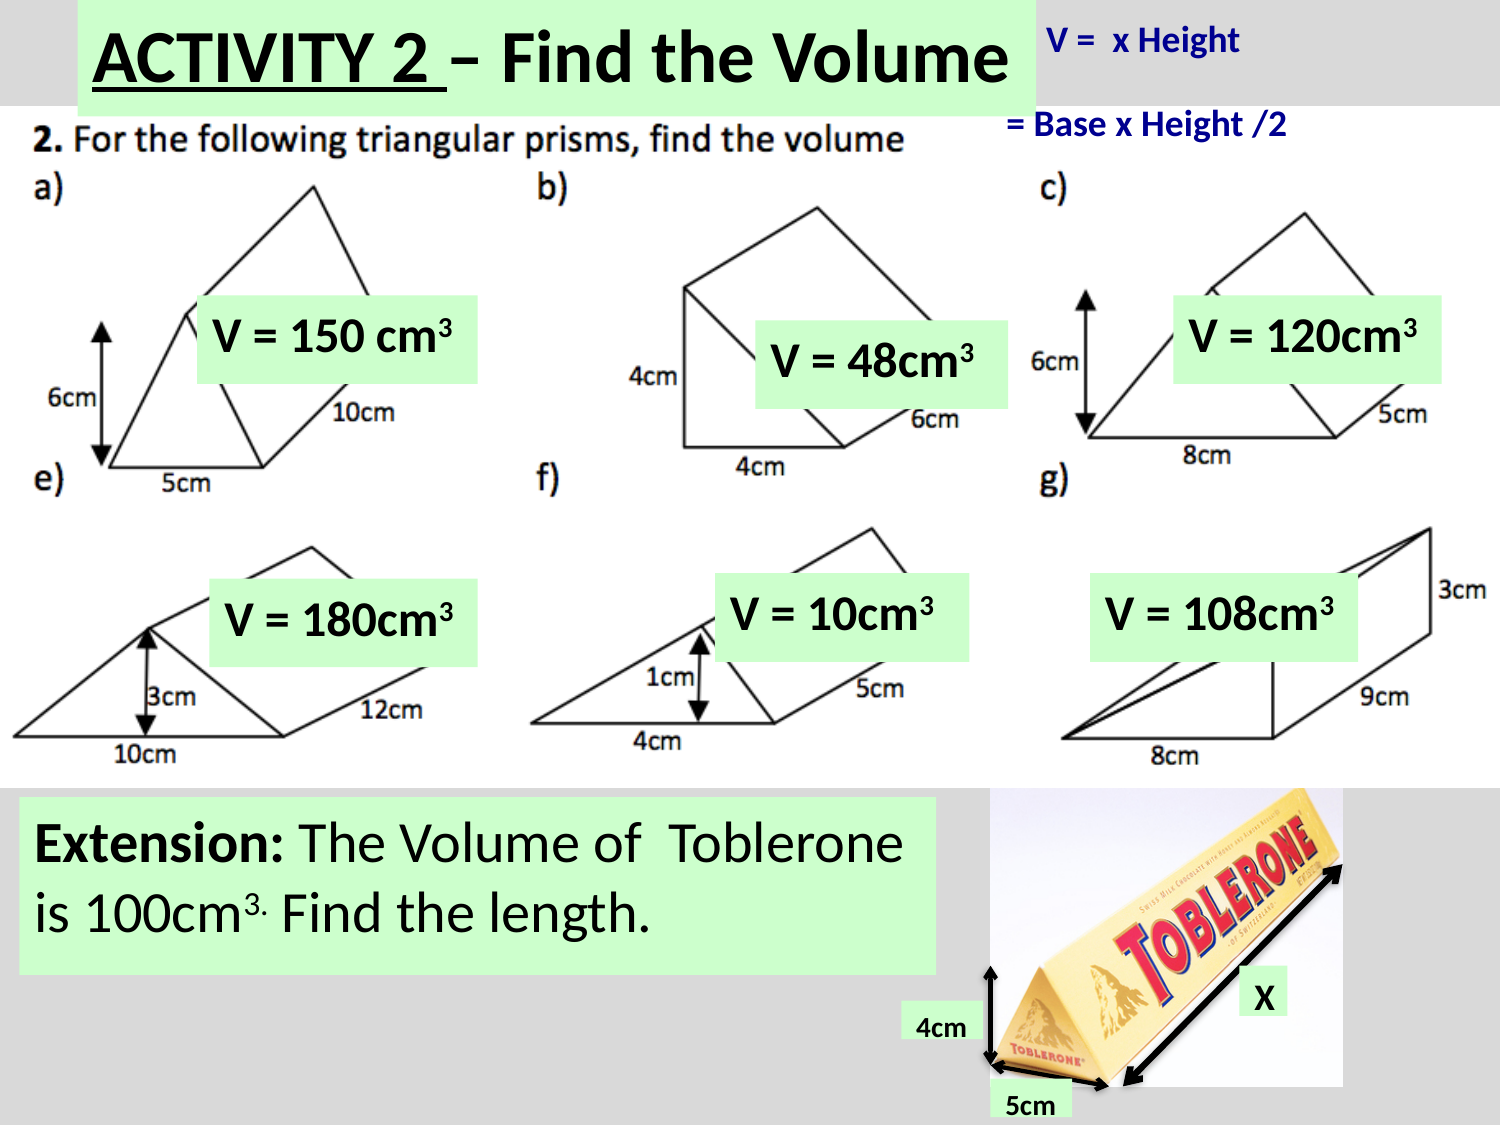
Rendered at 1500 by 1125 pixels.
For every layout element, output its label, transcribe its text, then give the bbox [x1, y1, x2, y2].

picture [0, 105, 1500, 1087]
text_box 5cm [990, 1095, 1073, 1118]
text_box ACTIVITY 2 – Find the Volume [77, 0, 1037, 104]
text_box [990, 1064, 1110, 1087]
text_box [1122, 863, 1343, 1087]
text_box Extension: The Volume of Toblerone is 100cm3. Find the length. [19, 797, 937, 975]
text_box 4cm [901, 1000, 983, 1040]
